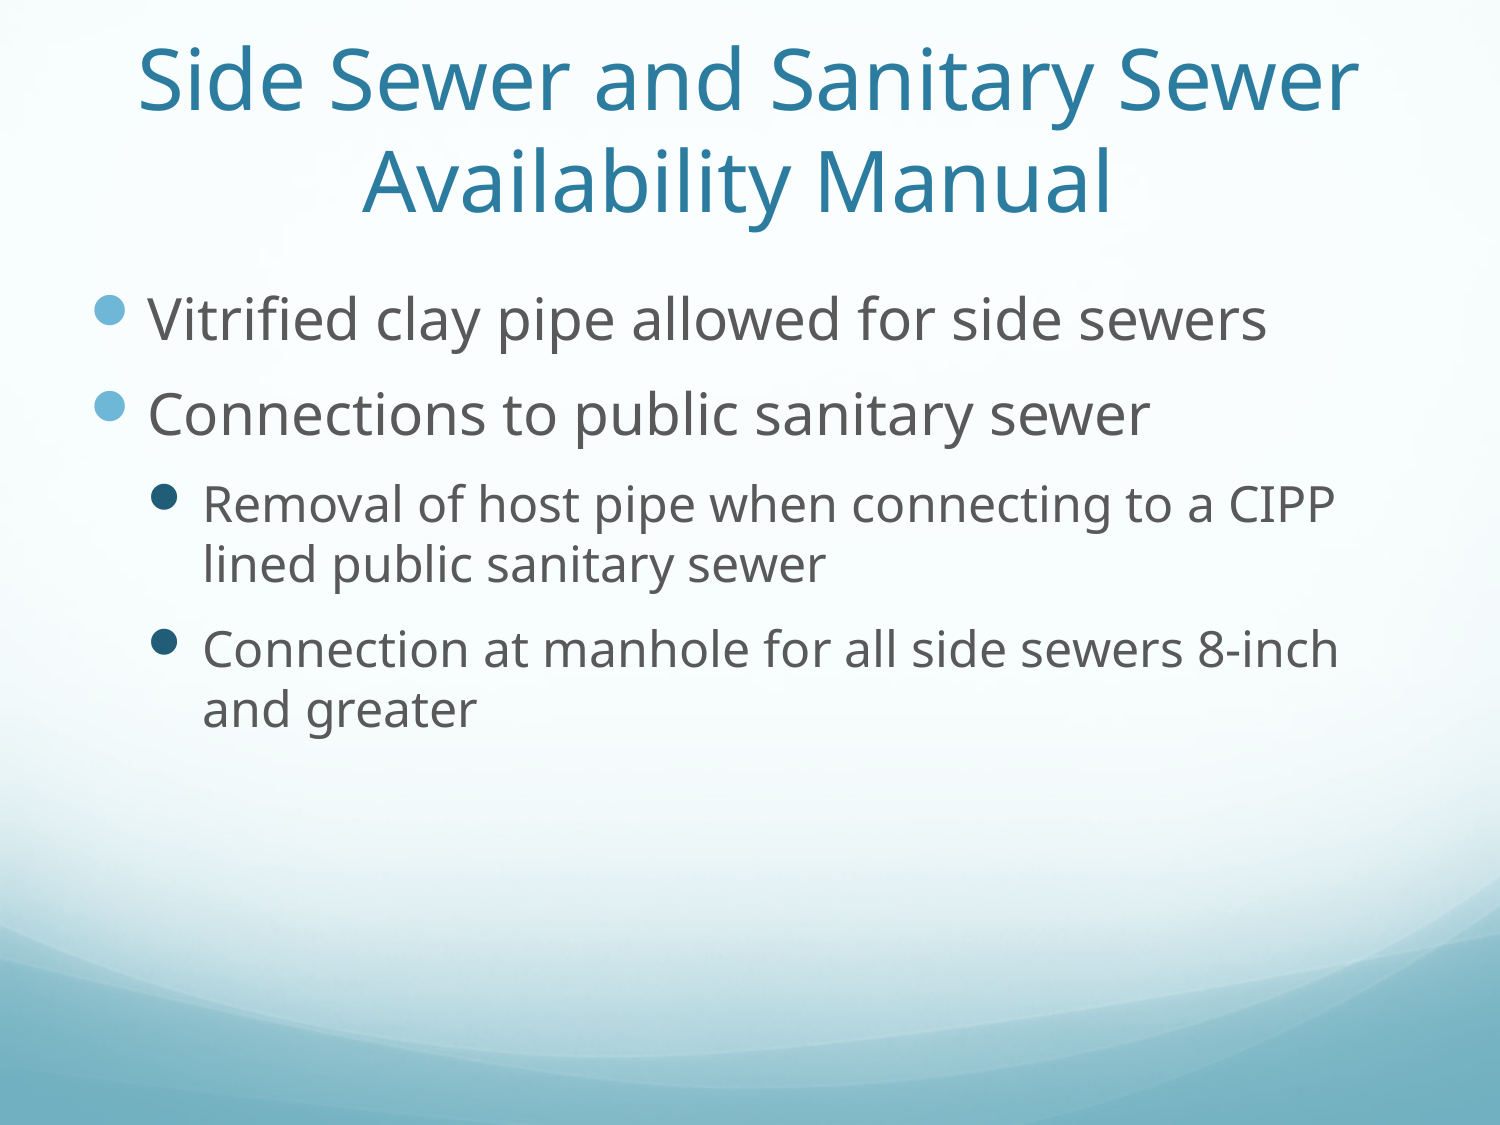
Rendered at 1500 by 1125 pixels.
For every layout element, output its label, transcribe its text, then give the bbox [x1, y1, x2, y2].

title Side Sewer and Sanitary Sewer Availability Manual [90, 17, 1410, 237]
list Vitrified clay pipe allowed for side sewers Connections to public sanitary sewer Removal of host pipe when connecting to a CIPP lined public sanitary sewer Connection at manhole for all side sewers 8-inch and greater [75, 275, 1425, 810]
